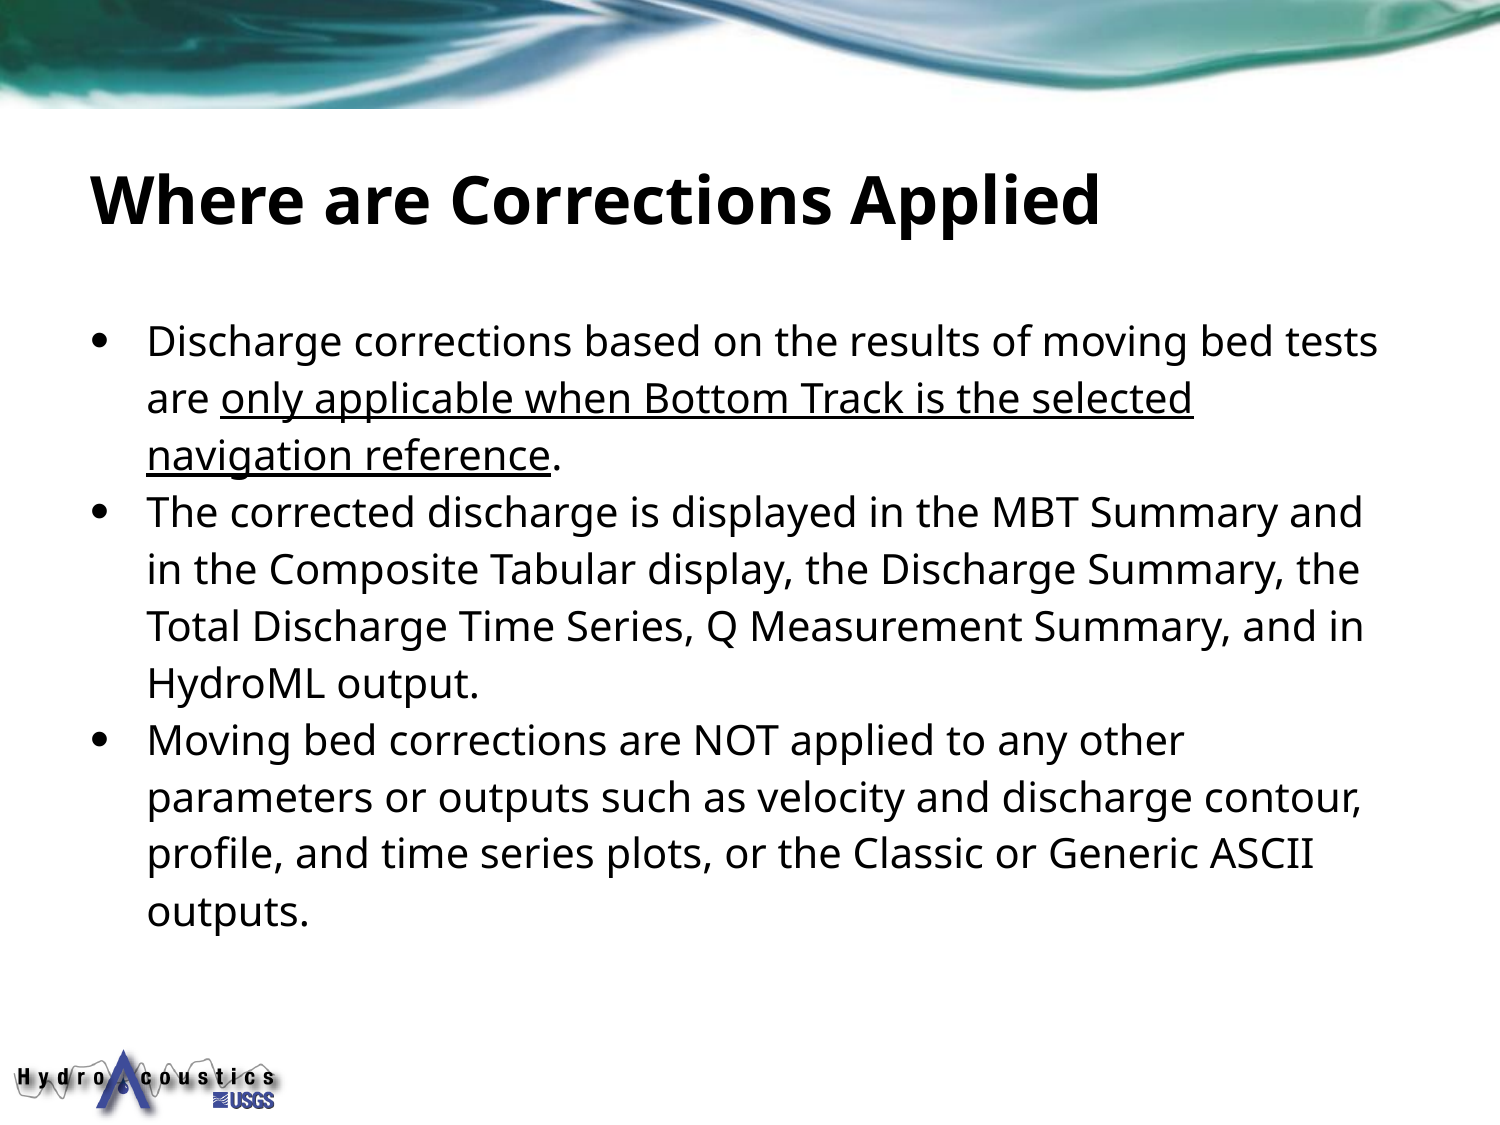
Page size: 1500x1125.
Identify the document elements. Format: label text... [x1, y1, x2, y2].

picture [0, 0, 1500, 109]
title Where are Corrections Applied [75, 149, 1425, 299]
picture [12, 1043, 289, 1125]
list Discharge corrections based on the results of moving bed tests are only applicable when Bottom Track is the selected navigation reference. The corrected discharge is displayed in the MBT Summary and in the Composite Tabular display, the Discharge Summary, the Total Discharge Time Series, Q Measurement Summary, and in HydroML output. Moving bed corrections are NOT applied to any other parameters or outputs such as velocity and discharge contour, profile, and time series plots, or the Classic or Generic ASCII outputs. [75, 299, 1425, 1005]
